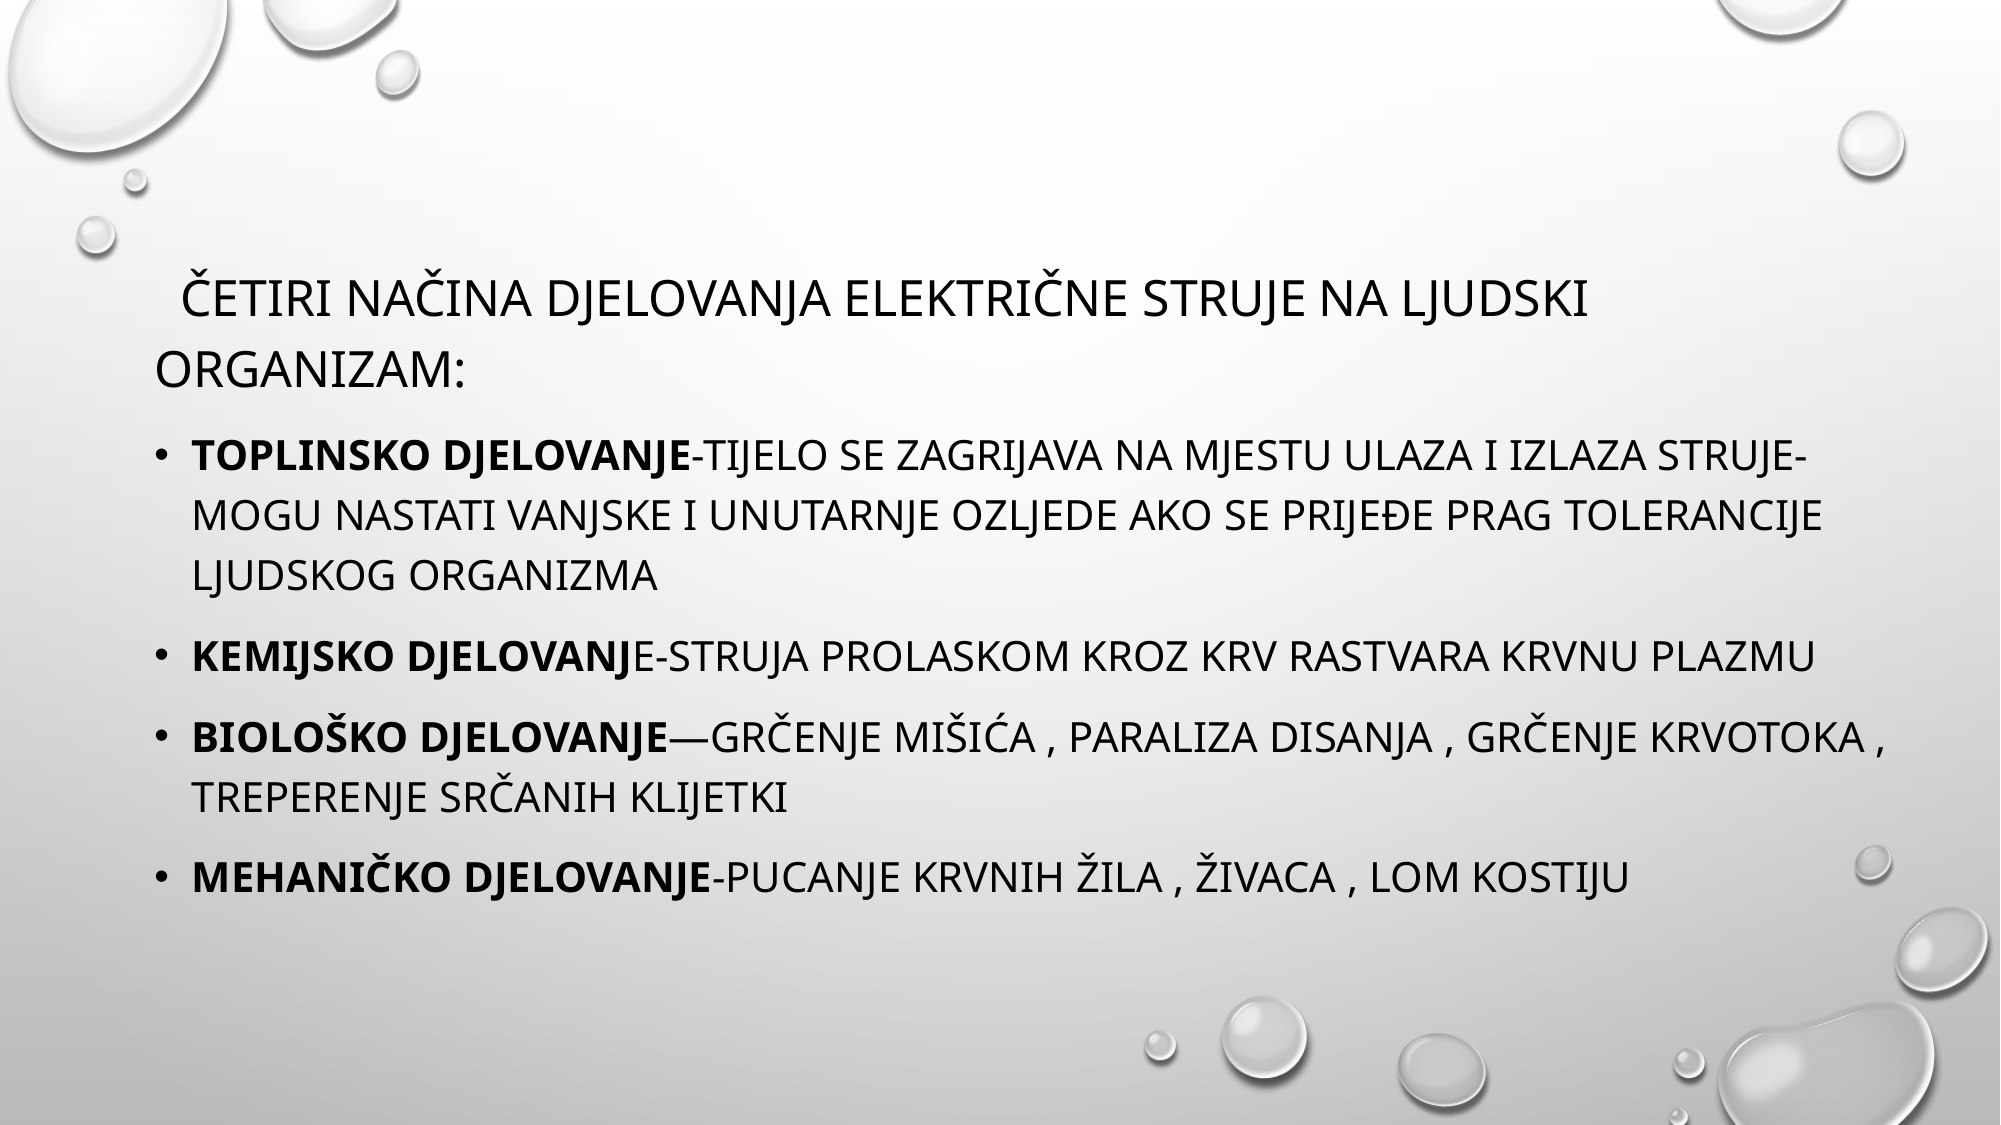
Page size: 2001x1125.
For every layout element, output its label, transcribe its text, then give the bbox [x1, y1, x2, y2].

picture [0, 0, 2000, 1125]
list Četiri načina djelovanja električne struJe na ljudski organizam: TOPLINSKO DJELOVANJE-tijelo se zagrijava na mjestu ulaza i izlaza struje-mogu nastati vanjske i unutarnje ozljede ako se prijeđe prag tolerancije ljudskog organizma KEMIJSKO DJELOVANJE-struja prolaskom kroz krv rastvara krvnu plazmu BIOLOŠKO DJELOVANJE—grčenje mišića , paraliza disanja , grčenje krvotoka , treperenje srčanih klijetki MEHANIČKO DJELOVANJE-pucanje krvnih žila , živaca , lom kostiju [139, 246, 1912, 1125]
